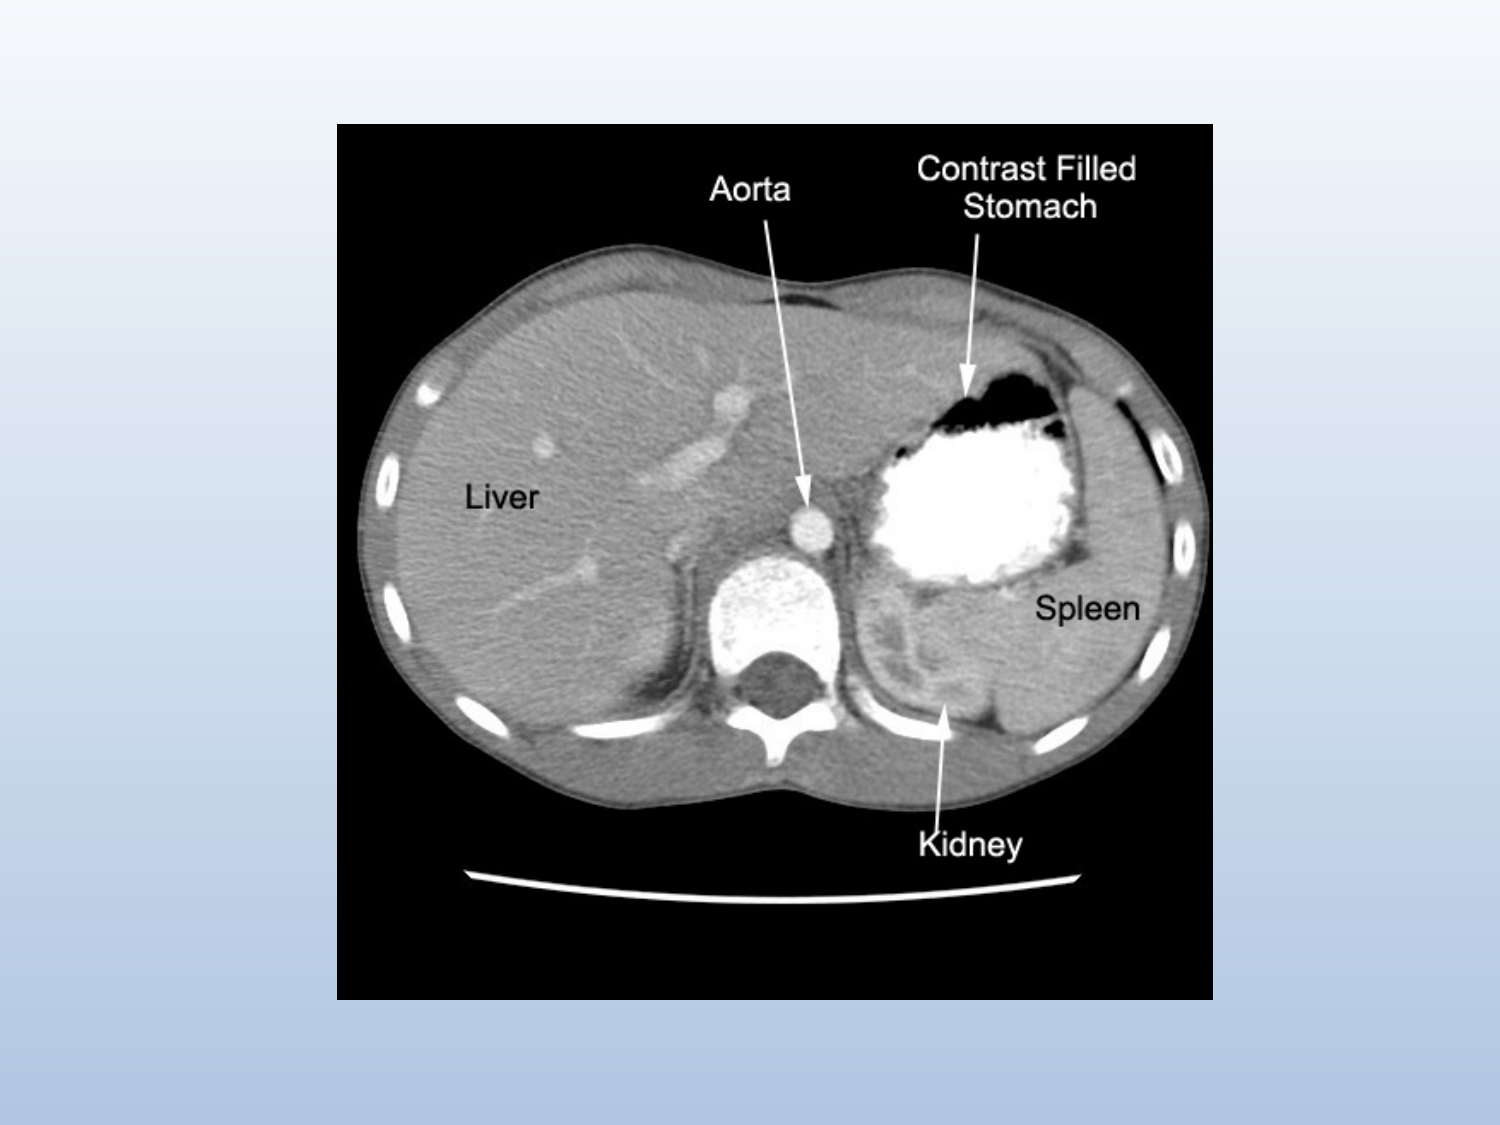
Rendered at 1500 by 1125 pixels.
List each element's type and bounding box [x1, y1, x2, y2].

picture [337, 124, 1213, 1001]
